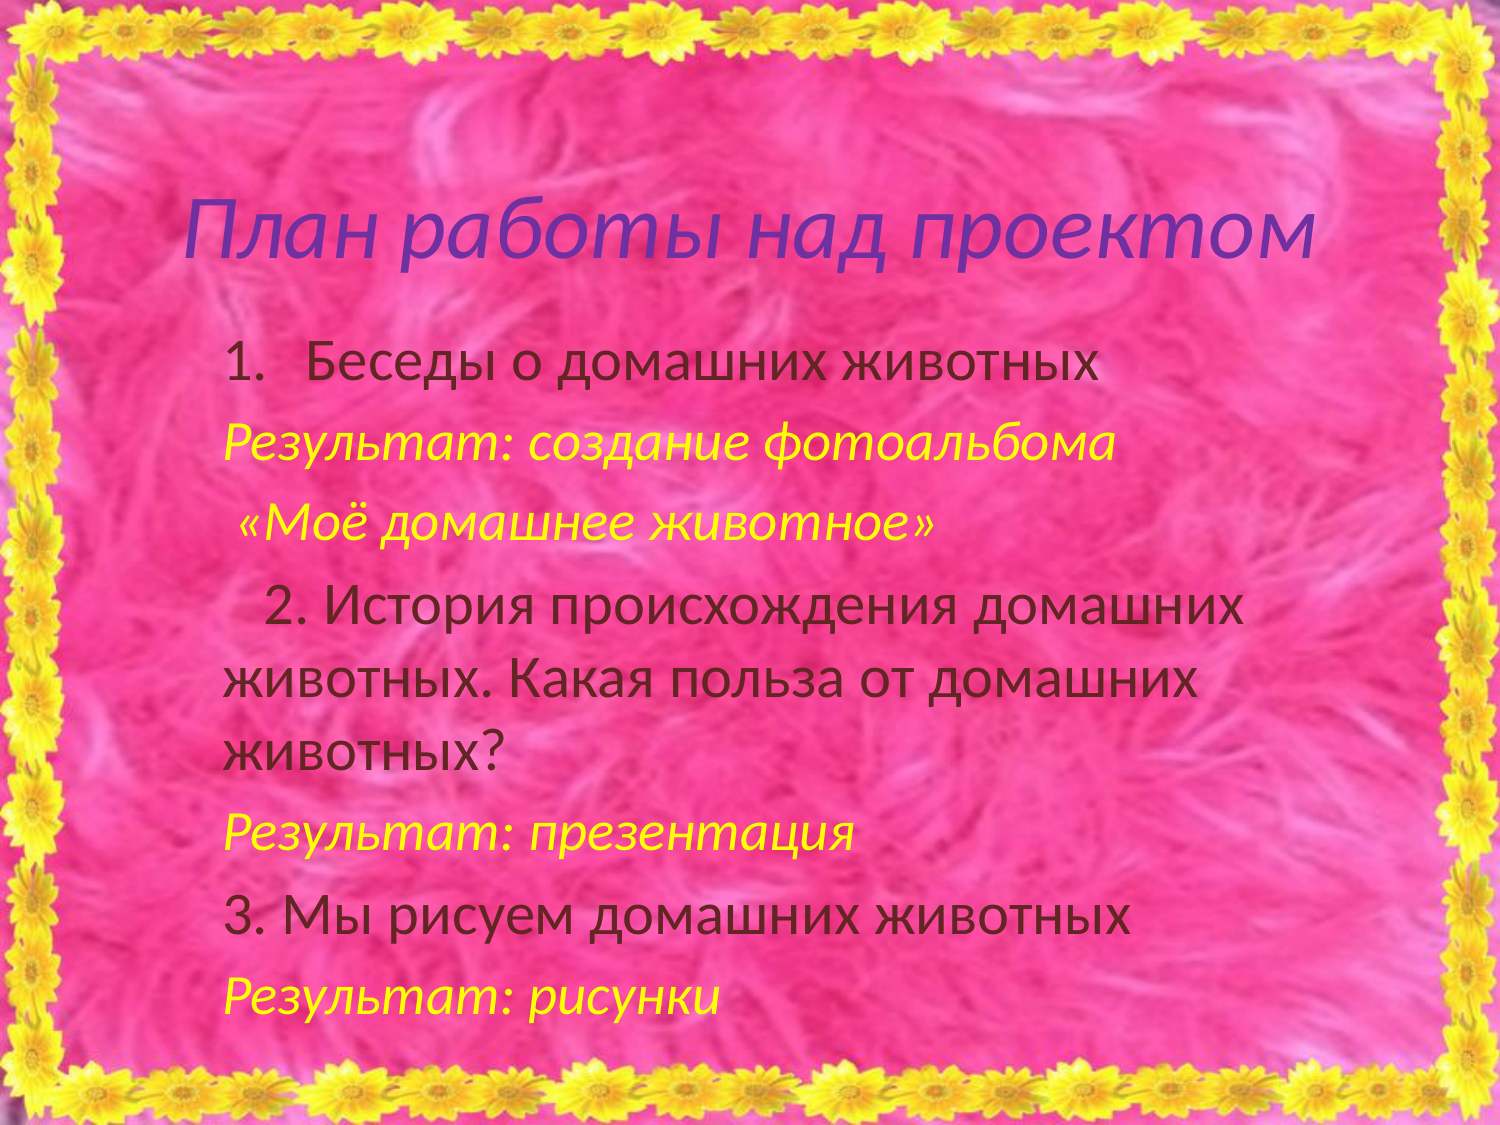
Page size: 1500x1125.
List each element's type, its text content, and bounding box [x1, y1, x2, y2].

subtitle Беседы о домашних животных Результат: создание фотоальбома «Моё домашнее животное» 2. История происхождения домашних животных. Какая польза от домашних животных? Результат: презентация 3. Мы рисуем домашних животных Результат: рисунки [207, 312, 1388, 1035]
title План работы над проектом [112, 101, 1388, 343]
